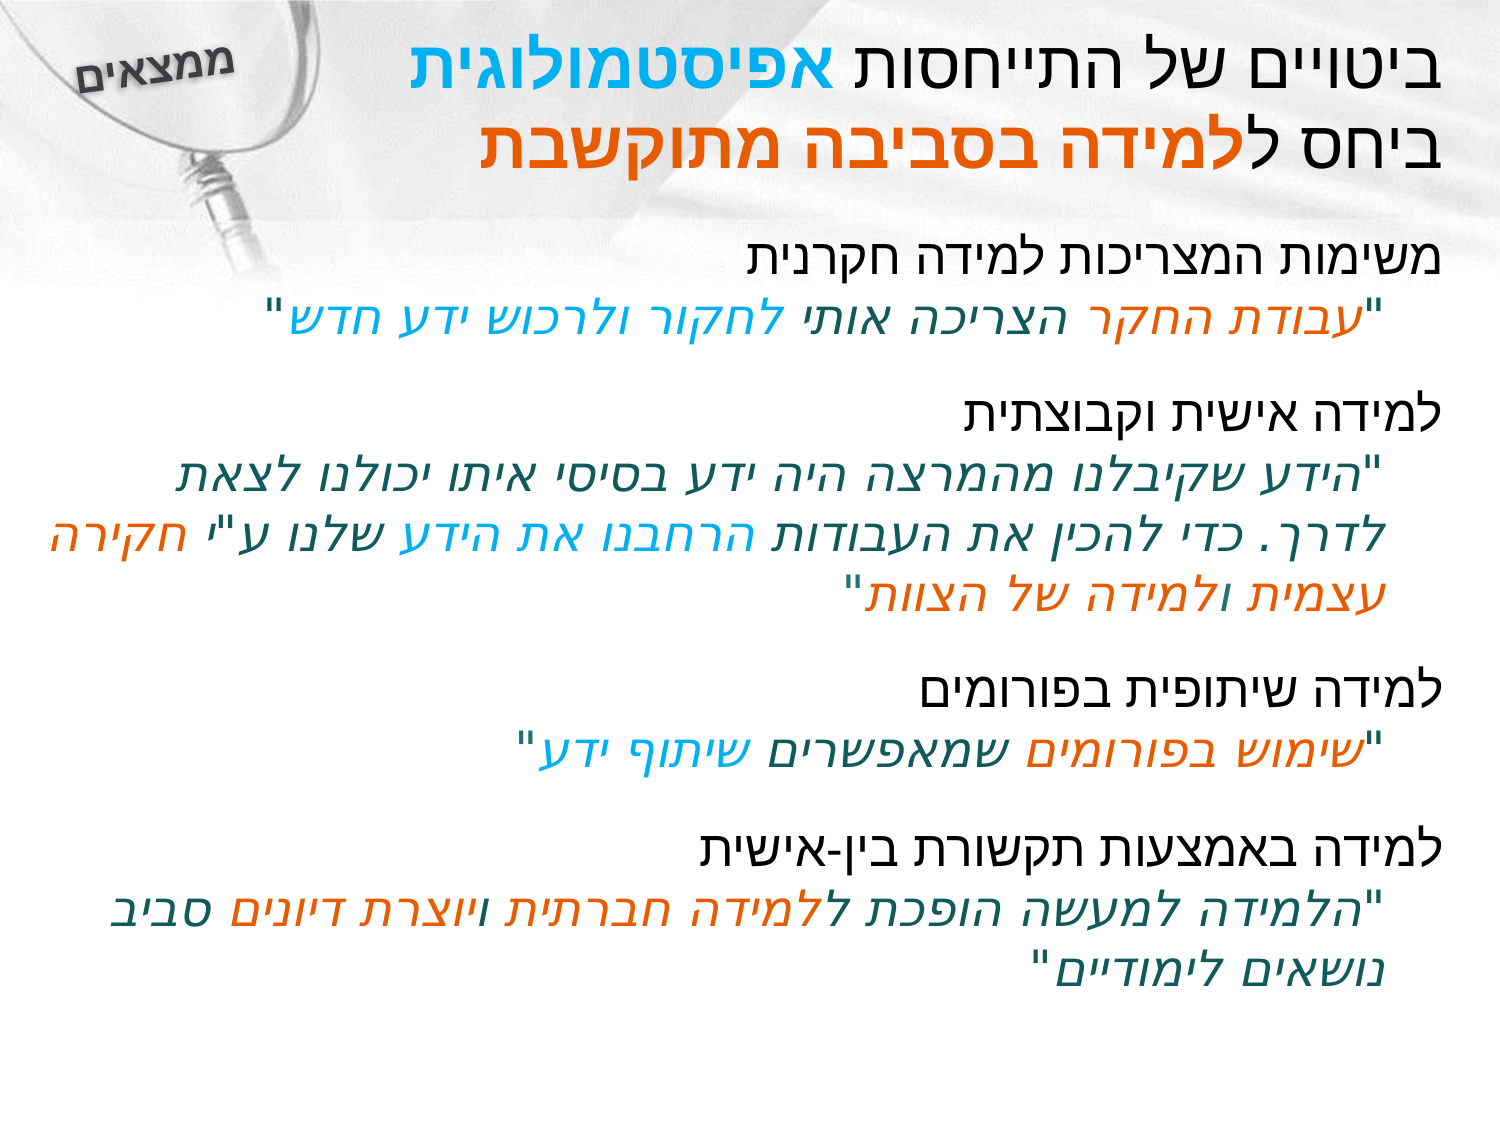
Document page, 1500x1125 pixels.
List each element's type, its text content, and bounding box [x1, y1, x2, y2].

picture [0, 0, 1500, 1125]
title ביטויים של התייחסות אפיסטמולוגית ביחס ללמידה בסביבה מתוקשבת [41, 42, 1459, 161]
text_box ממצאים [28, 0, 274, 111]
list משימות המצריכות למידה חקרנית "עבודת החקר הצריכה אותי לחקור ולרכוש ידע חדש" למידה אישית וקבוצתית "הידע שקיבלנו מהמרצה היה ידע בסיסי איתו יכולנו לצאת לדרך. כדי להכין את העבודות הרחבנו את הידע שלנו ע"י חקירה עצמית ולמידה של הצוות" למידה שיתופית בפורומים "שימוש בפורומים שמאפשרים שיתוף ידע" למידה באמצעות תקשורת בין-אישית "הלמידה למעשה הופכת ללמידה חברתית ויוצרת דיונים סביב נושאים לימודיים" [29, 217, 1459, 1110]
